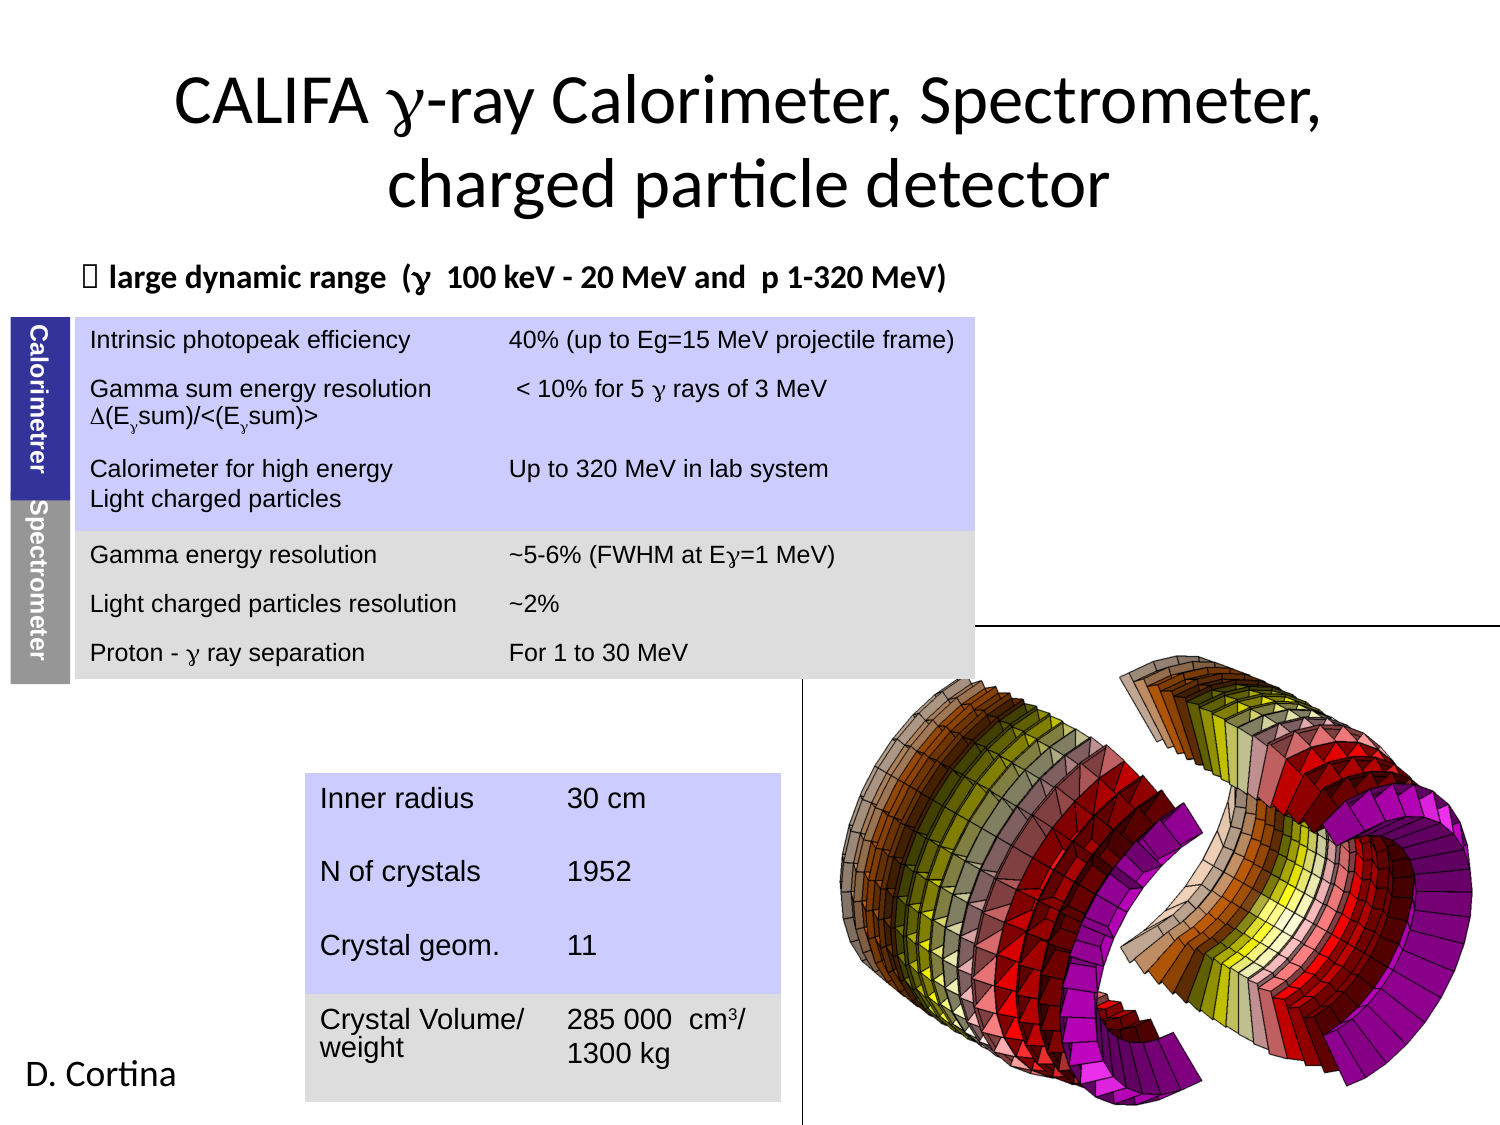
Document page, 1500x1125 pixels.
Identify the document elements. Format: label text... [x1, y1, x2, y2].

text_box Spectrometer [10, 501, 71, 685]
table_cell N of crystals [305, 847, 552, 920]
table_header 40% (up to Eg=15 MeV projectile frame) [494, 317, 975, 366]
table_cell Gamma sum energy resolution (Esum)/<(Esum)> [75, 366, 494, 445]
text_box  large dynamic range ( 100 keV - 20 MeV and p 1-320 MeV) [65, 247, 963, 303]
text_box CALIFA -ray Calorimeter, Spectrometer, charged particle detector [74, 45, 1425, 233]
table_cell Calorimeter for high energy Light charged particles [75, 445, 494, 531]
table_cell Gamma energy resolution [75, 531, 494, 580]
text_box Calorimetrer [10, 317, 71, 501]
table_header 30 cm [552, 773, 781, 847]
picture [803, 626, 1500, 1125]
table_cell ~2% [494, 580, 975, 630]
table_cell ~5-6% (FWHM at E=1 MeV) [494, 531, 975, 580]
table_cell Proton -  ray separation [75, 630, 494, 679]
table_header Inner radius [305, 773, 552, 847]
table_cell 285 000 cm3/ 1300 kg [552, 994, 781, 1102]
table_cell Up to 320 MeV in lab system [494, 445, 975, 531]
table_cell 1952 [552, 847, 781, 920]
table_cell Crystal Volume/ weight [305, 994, 552, 1041]
table_cell For 1 to 30 MeV [494, 630, 799, 679]
table_cell 11 [552, 920, 781, 994]
table_cell Light charged particles resolution [75, 580, 494, 630]
table_cell < 10% for 5  rays of 3 MeV [494, 366, 975, 445]
table_cell Crystal geom. [305, 920, 552, 994]
text_box D. Cortina [10, 1041, 677, 1102]
table_header Intrinsic photopeak efficiency [75, 317, 494, 366]
